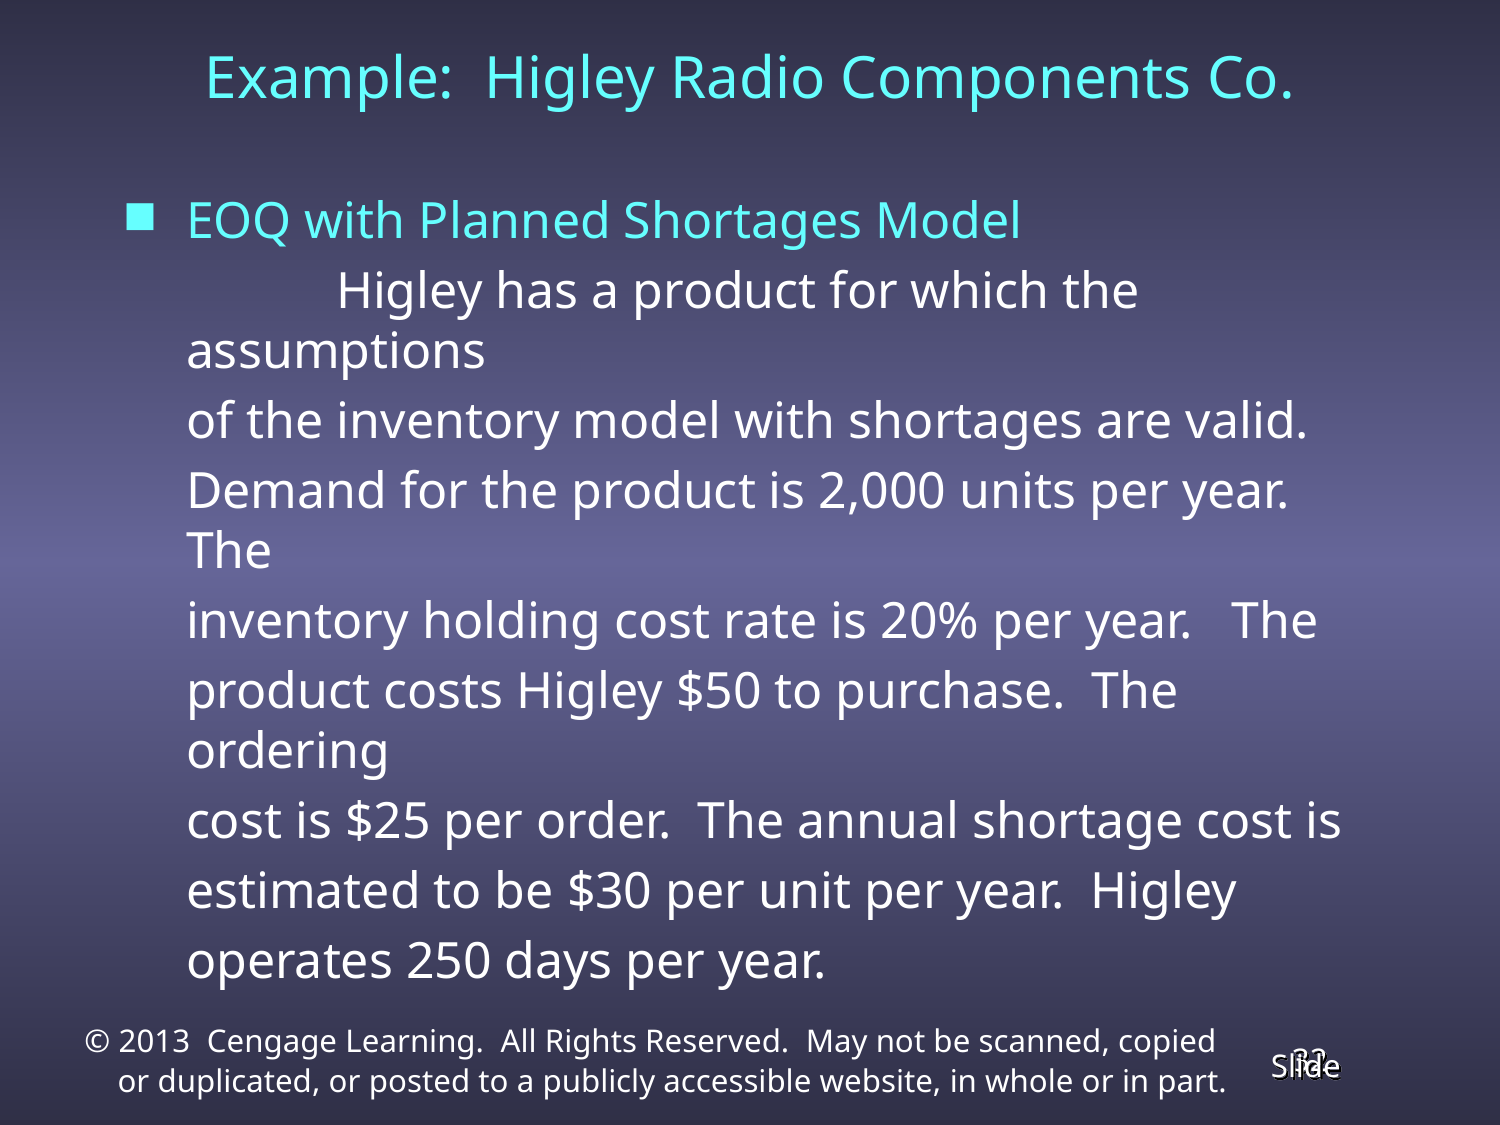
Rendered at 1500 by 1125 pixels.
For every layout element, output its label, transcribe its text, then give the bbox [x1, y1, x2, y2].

title Example: Higley Radio Components Co. [111, 8, 1388, 143]
list EOQ with Planned Shortages Model Higley has a product for which the assumptions of the inventory model with shortages are valid. Demand for the product is 2,000 units per year. The inventory holding cost rate is 20% per year. The product costs Higley $50 to purchase. The ordering cost is $25 per order. The annual shortage cost is estimated to be $30 per unit per year. Higley operates 250 days per year. [114, 180, 1393, 923]
